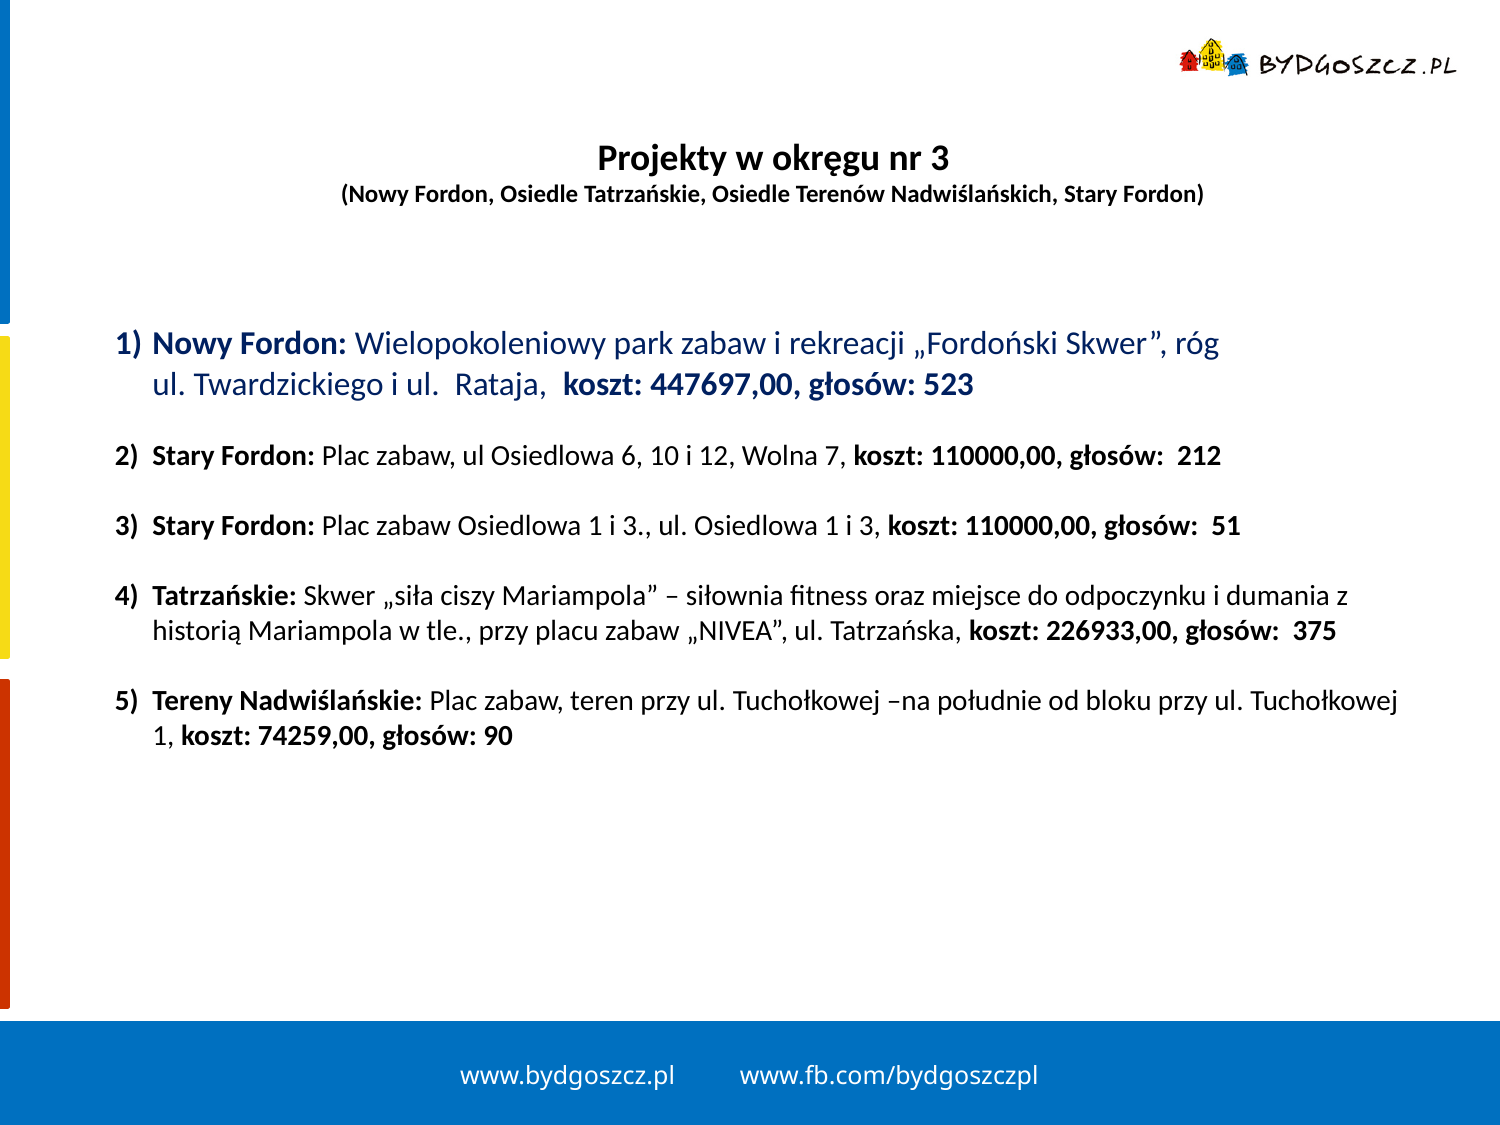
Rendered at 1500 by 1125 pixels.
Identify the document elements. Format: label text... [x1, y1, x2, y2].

text_box [0, 336, 10, 659]
text_box www.bydgoszcz.pl www.fb.com/bydgoszczpl [0, 1021, 1500, 1125]
text_box Projekty w okręgu nr 3 (Nowy Fordon, Osiedle Tatrzańskie, Osiedle Terenów Nadwiślańskich, Stary Fordon) [206, 125, 1341, 216]
picture [1174, 30, 1464, 91]
text_box [0, 679, 10, 1009]
text_box Nowy Fordon: Wielopokoleniowy park zabaw i rekreacji „Fordoński Skwer”, róg ul. Twardzickiego i ul. Rataja, koszt: 447697,00, głosów: 523 Stary Fordon: Plac zabaw, ul Osiedlowa 6, 10 i 12, Wolna 7, koszt: 110000,00, głosów: 212 Stary Fordon: Plac zabaw Osiedlowa 1 i 3., ul. Osiedlowa 1 i 3, koszt: 110000,00, głosów: 51 Tatrzańskie: Skwer „siła ciszy Mariampola” – siłownia fitness oraz miejsce do odpoczynku i dumania z historią Mariampola w tle., przy placu zabaw „NIVEA”, ul. Tatrzańska, koszt: 226933,00, głosów: 375 Tereny Nadwiślańskie: Plac zabaw, teren przy ul. Tuchołkowej –na południe od bloku przy ul. Tuchołkowej 1, koszt: 74259,00, głosów: 90 [100, 314, 1436, 899]
text_box [0, 0, 10, 324]
